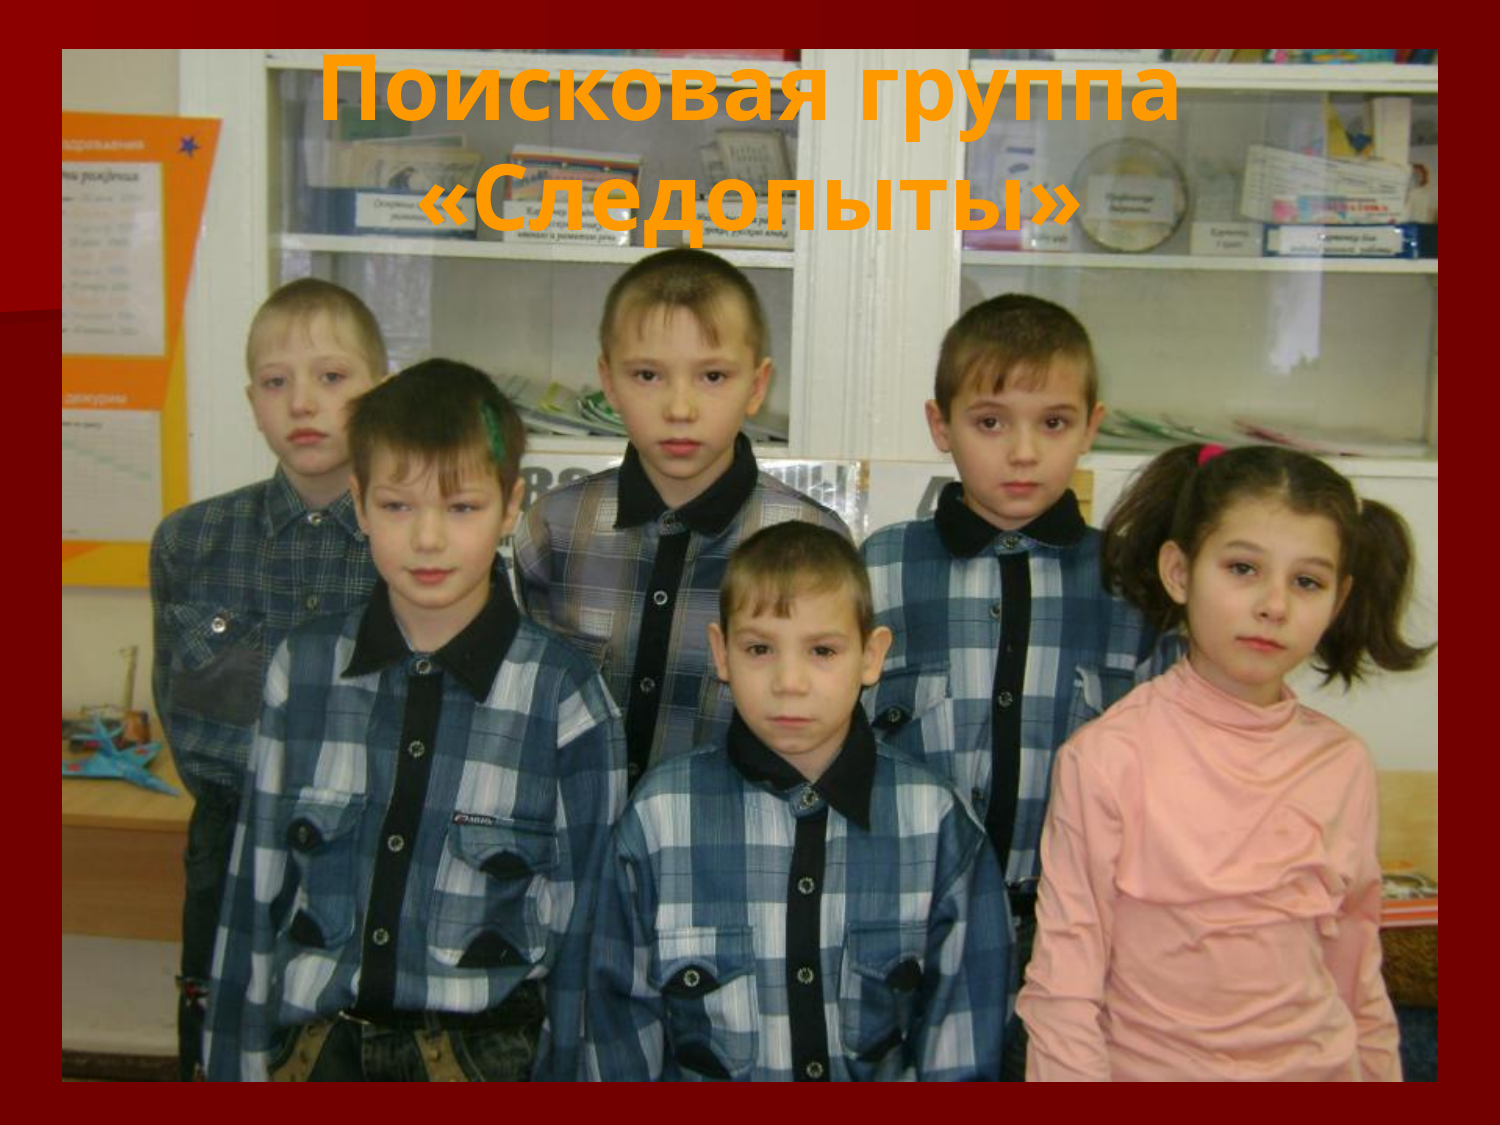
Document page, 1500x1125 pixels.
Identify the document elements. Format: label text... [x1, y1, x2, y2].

picture [62, 49, 1438, 1082]
title Поисковая группа «Следопыты» [74, 44, 1426, 48]
